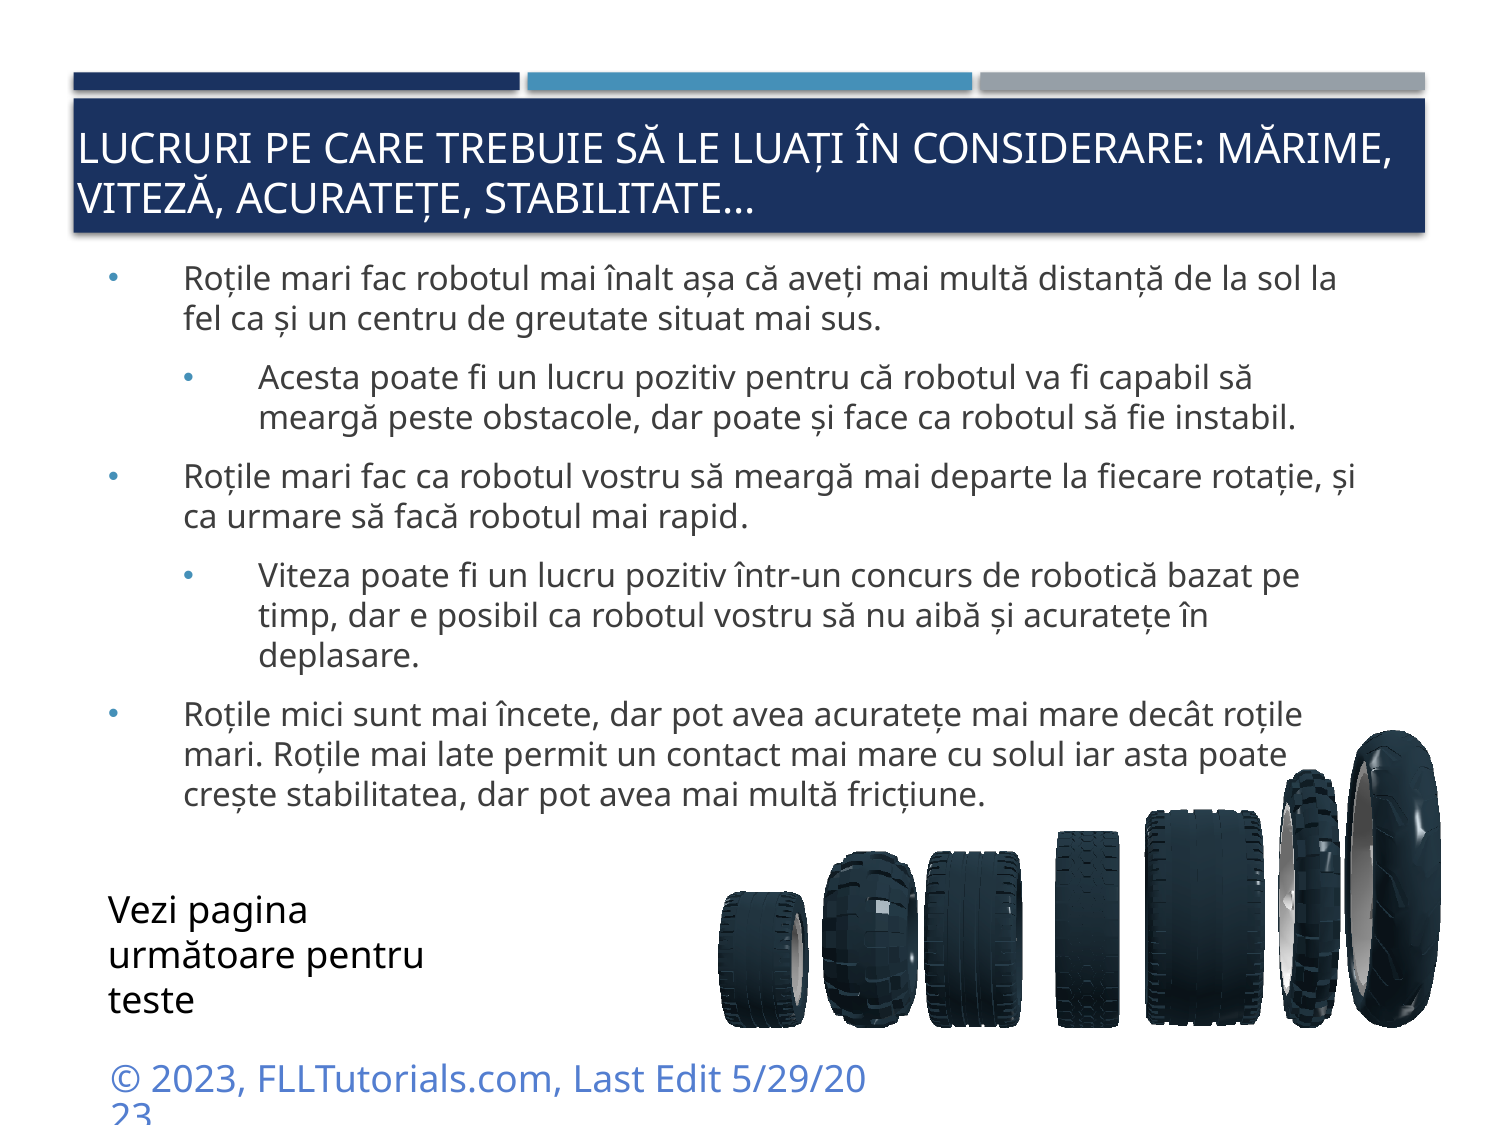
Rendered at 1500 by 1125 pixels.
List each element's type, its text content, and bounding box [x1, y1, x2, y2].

title Lucruri pe care trebuie să le luați în considerare: Mărime, viteză, acuratețe, stabilitate... [63, 112, 1500, 230]
footer © 2023, FLLTutorials.com, Last Edit 5/29/2023 [95, 1047, 895, 1108]
picture [717, 711, 1451, 1039]
list Roțile mari fac robotul mai înalt așa că aveți mai multă distanță de la sol la fel ca și un centru de greutate situat mai sus. Acesta poate fi un lucru pozitiv pentru că robotul va fi capabil să meargă peste obstacole, dar poate și face ca robotul să fie instabil. Roțile mari fac ca robotul vostru să meargă mai departe la fiecare rotație, și ca urmare să facă robotul mai rapid. Viteza poate fi un lucru pozitiv într-un concurs de robotică bazat pe timp, dar e posibil ca robotul vostru să nu aibă și acuratețe în deplasare. Roțile mici sunt mai încete, dar pot avea acuratețe mai mare decât roțile mari. Roțile mai late permit un contact mai mare cu solul iar asta poate crește stabilitatea, dar pot avea mai multă fricțiune. [93, 250, 1388, 800]
text_box Vezi pagina următoare pentru teste [93, 878, 511, 1029]
